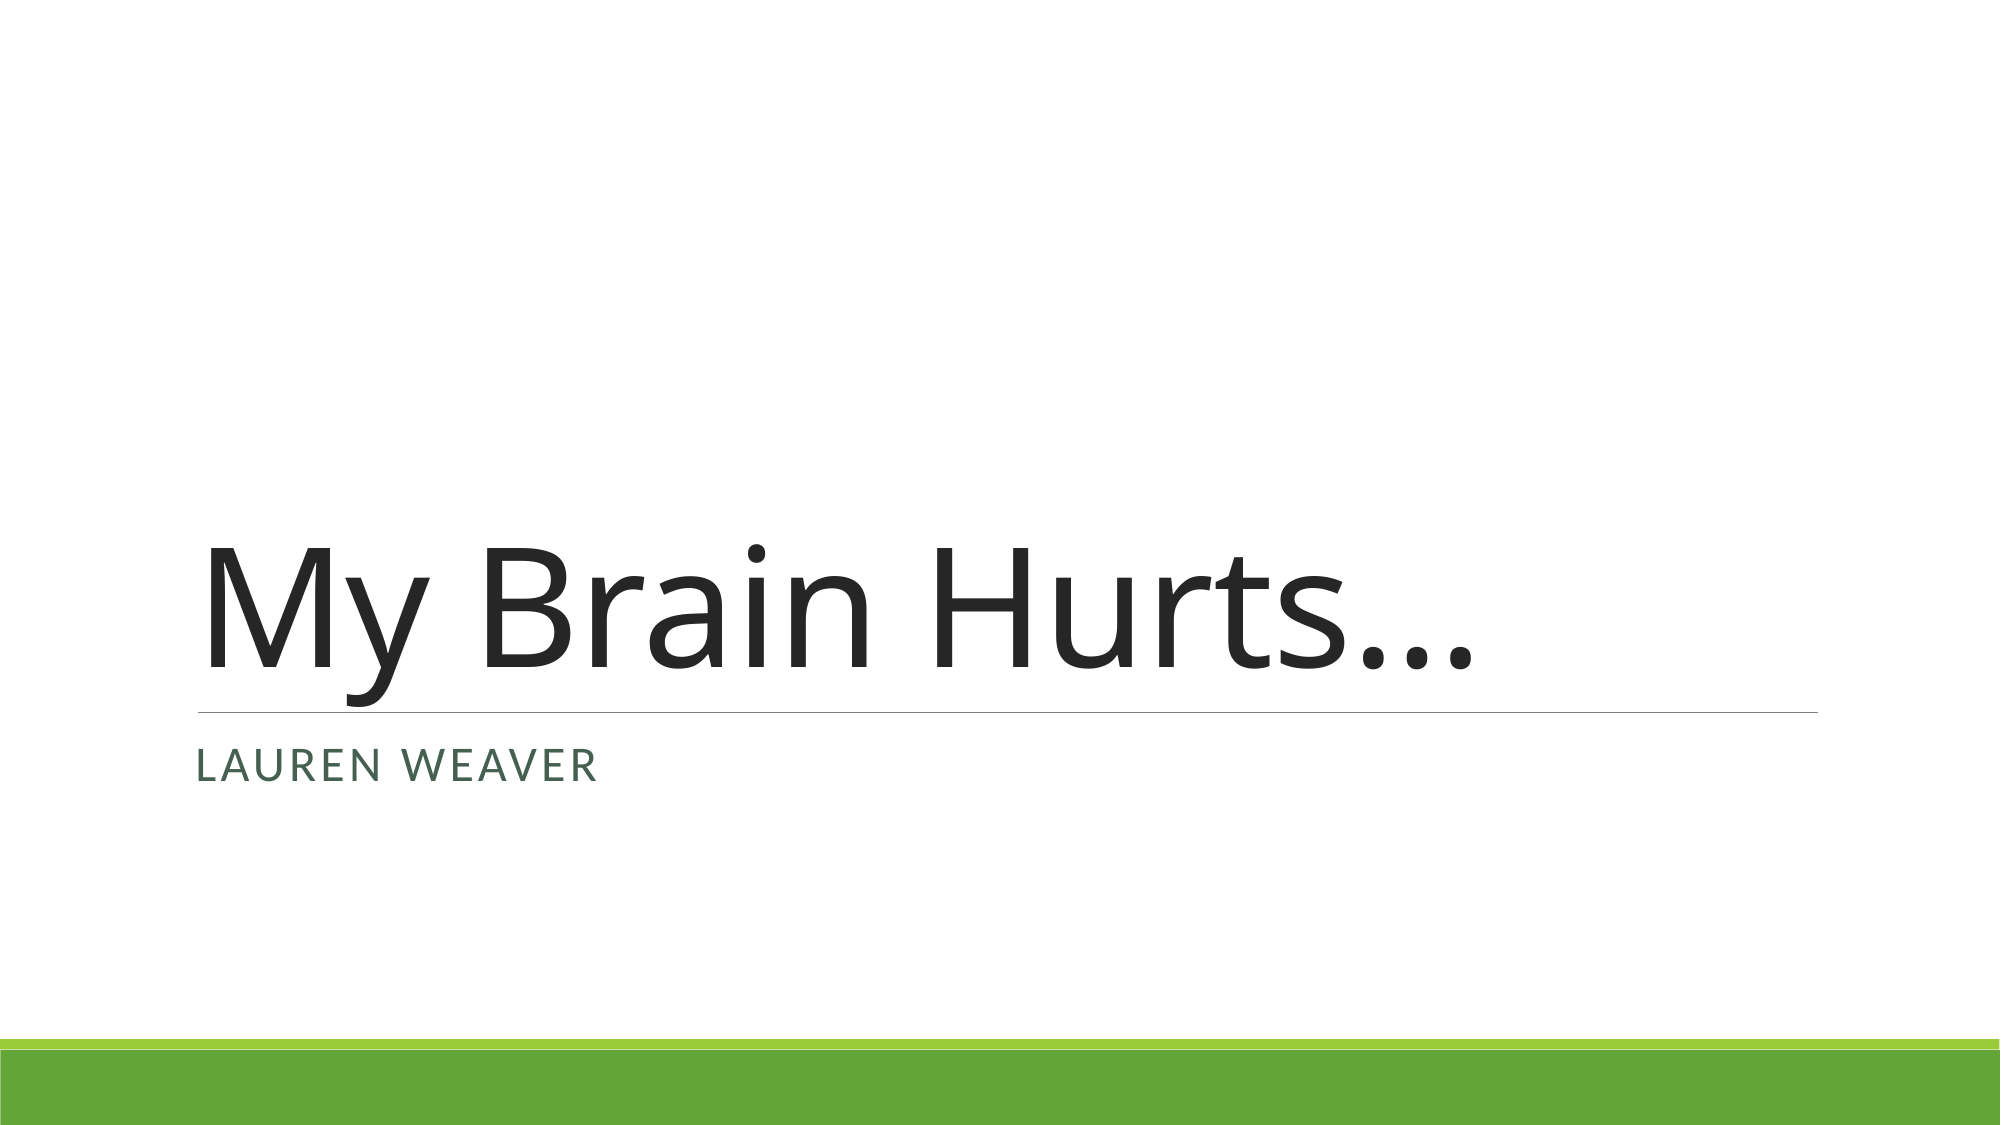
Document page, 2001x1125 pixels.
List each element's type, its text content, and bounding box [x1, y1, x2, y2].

subtitle Lauren Weaver [180, 730, 1831, 919]
title My Brain Hurts… [180, 124, 1830, 710]
